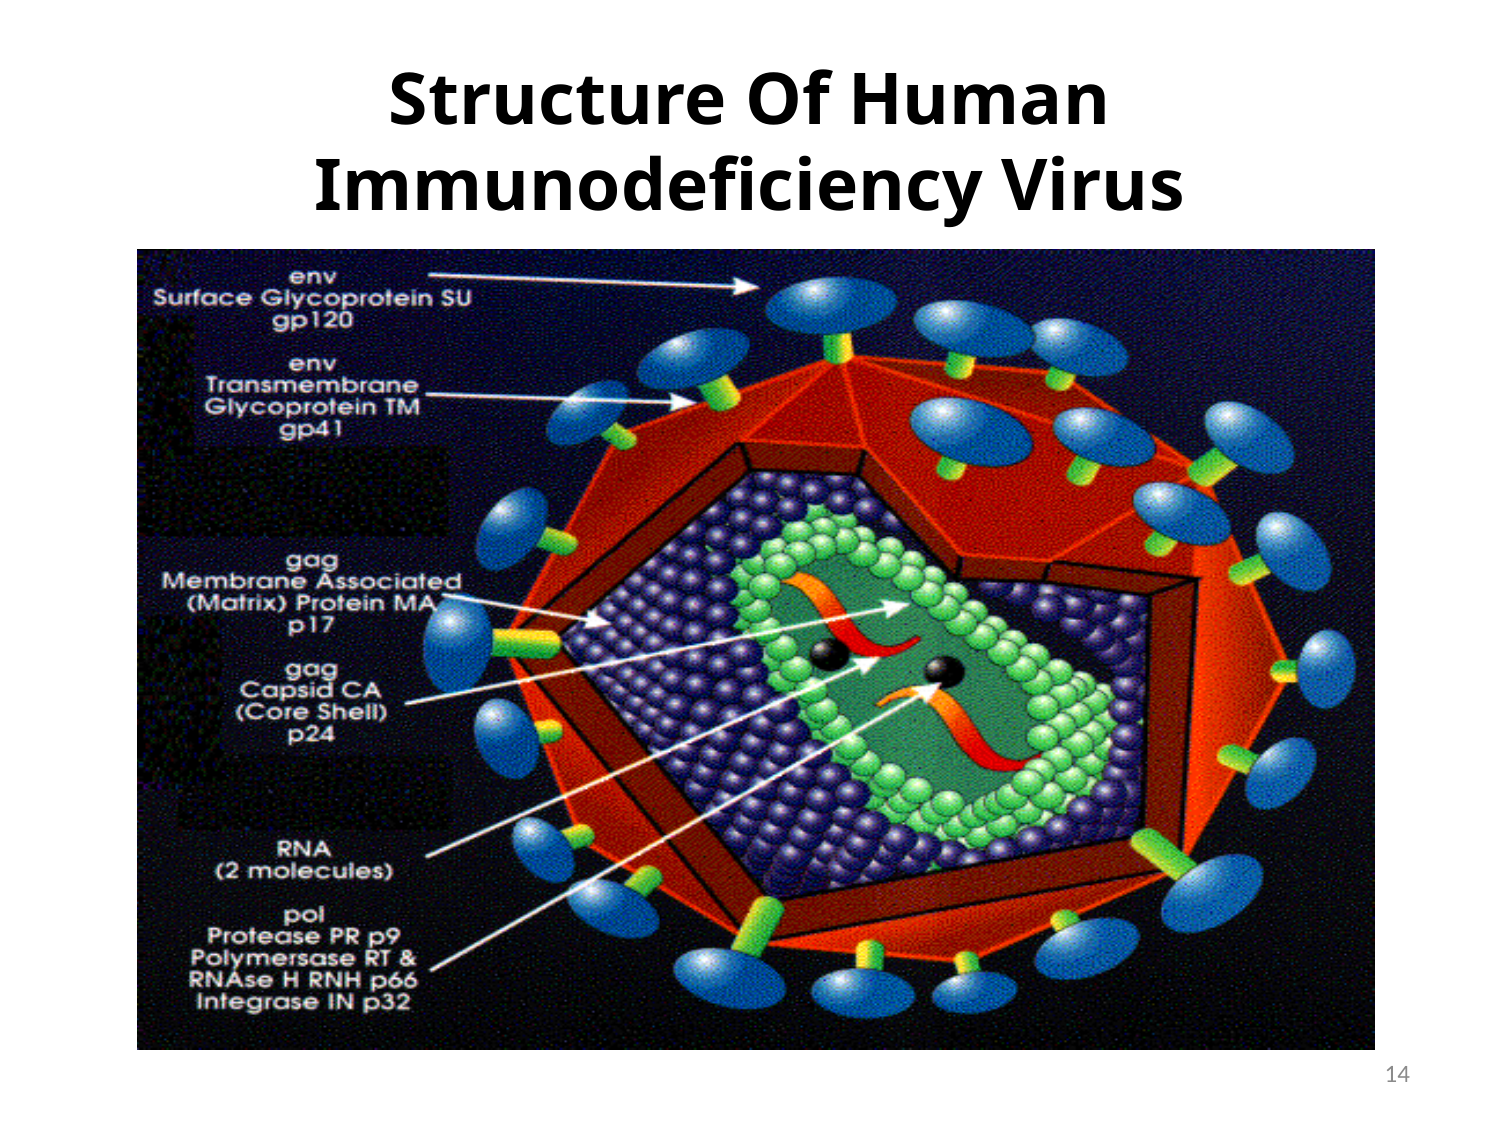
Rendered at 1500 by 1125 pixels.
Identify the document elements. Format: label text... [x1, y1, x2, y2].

title Structure Of Human Immunodeficiency Virus [75, 45, 1425, 233]
slide_number 14 [1074, 1042, 1425, 1103]
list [137, 249, 1376, 1051]
